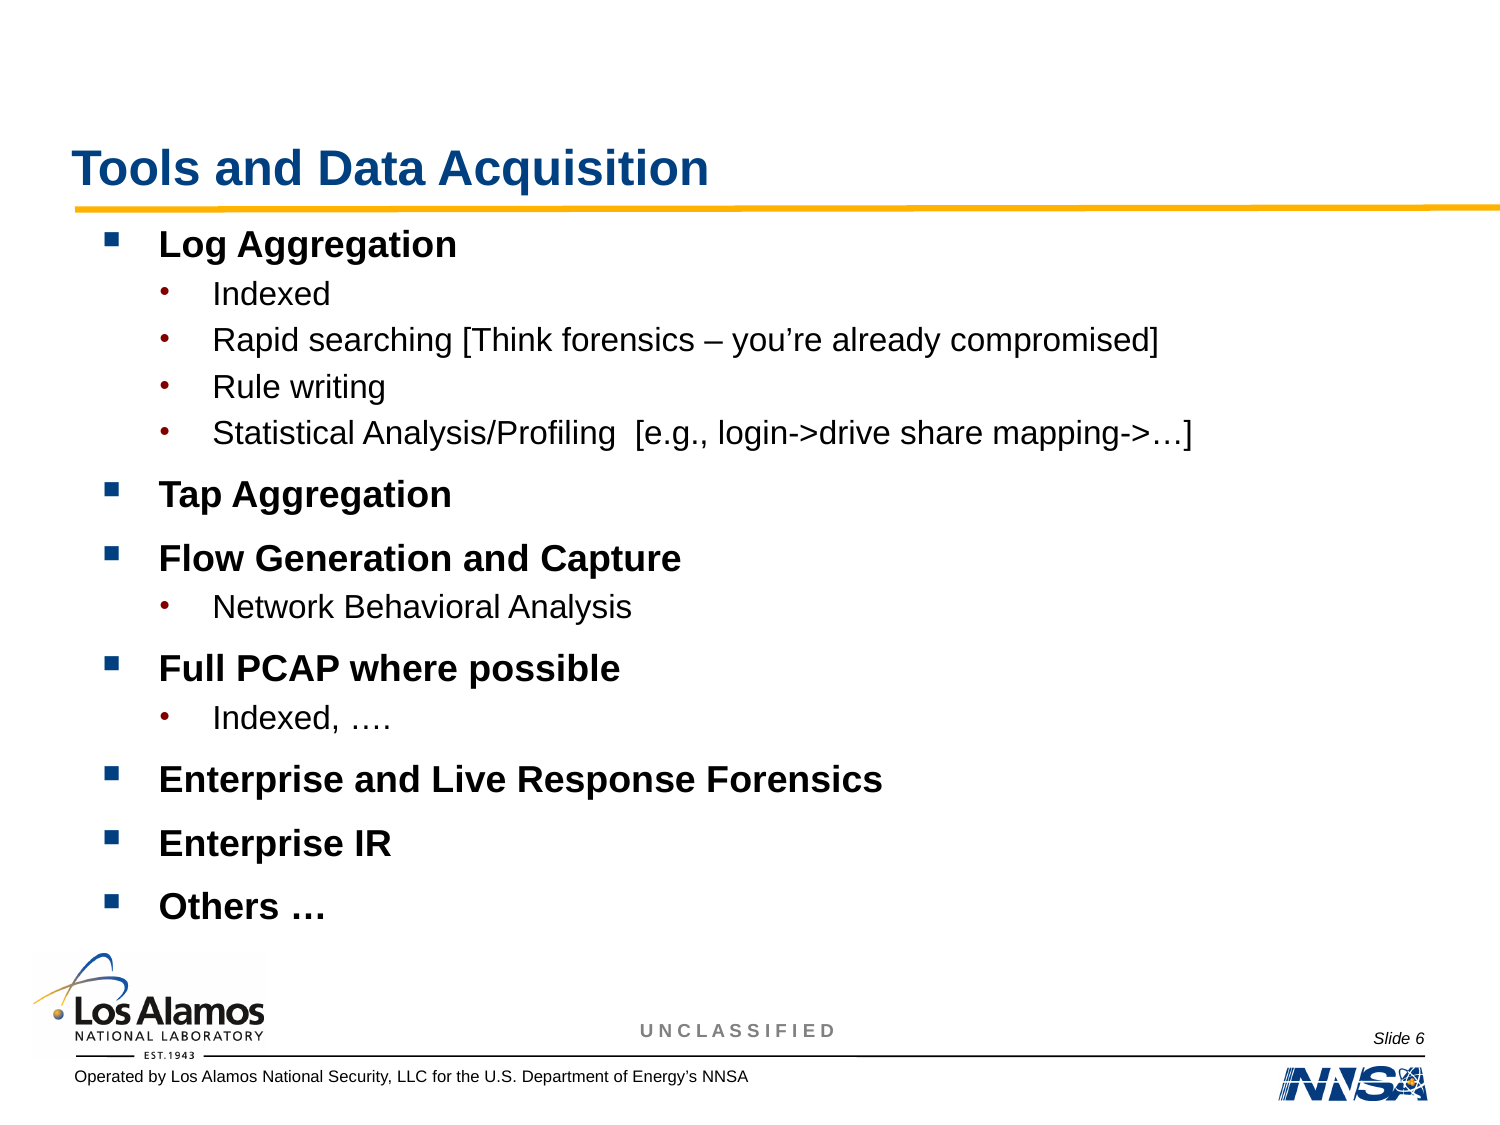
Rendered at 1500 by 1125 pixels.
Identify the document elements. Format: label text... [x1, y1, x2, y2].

picture [1277, 1077, 1429, 1102]
list Log Aggregation Indexed Rapid searching [Think forensics – you’re already compromised] Rule writing Statistical Analysis/Profiling [e.g., login->drive share mapping->…] Tap Aggregation Flow Generation and Capture Network Behavioral Analysis Full PCAP where possible Indexed, …. Enterprise and Live Response Forensics Enterprise IR Others … [87, 212, 1457, 894]
title Tools and Data Acquisition [56, 65, 1426, 204]
picture [31, 951, 266, 1060]
slide_number Slide 6 [1112, 1019, 1440, 1077]
